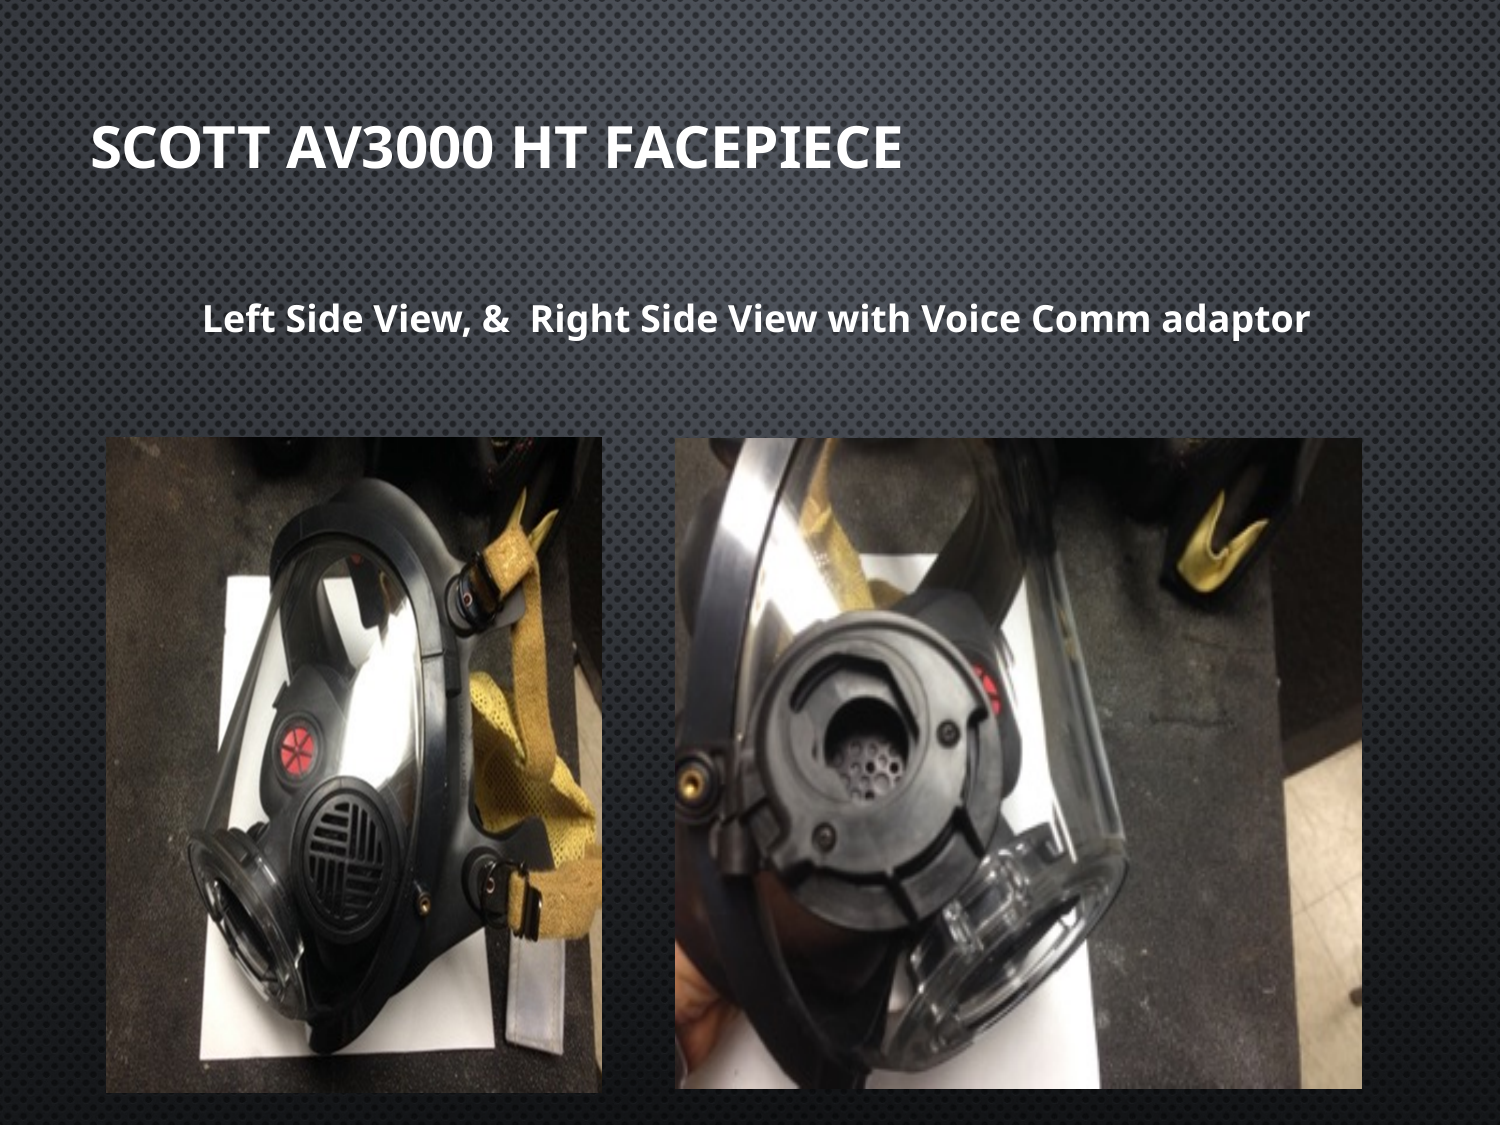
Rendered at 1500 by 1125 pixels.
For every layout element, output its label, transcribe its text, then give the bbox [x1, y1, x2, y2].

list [106, 437, 602, 1093]
text_box Left Side View, & Right Side View with Voice Comm adaptor [187, 288, 1340, 348]
title SCOTT AV3000 HT FACEPIECE [75, 51, 1425, 240]
picture [675, 438, 1362, 1089]
